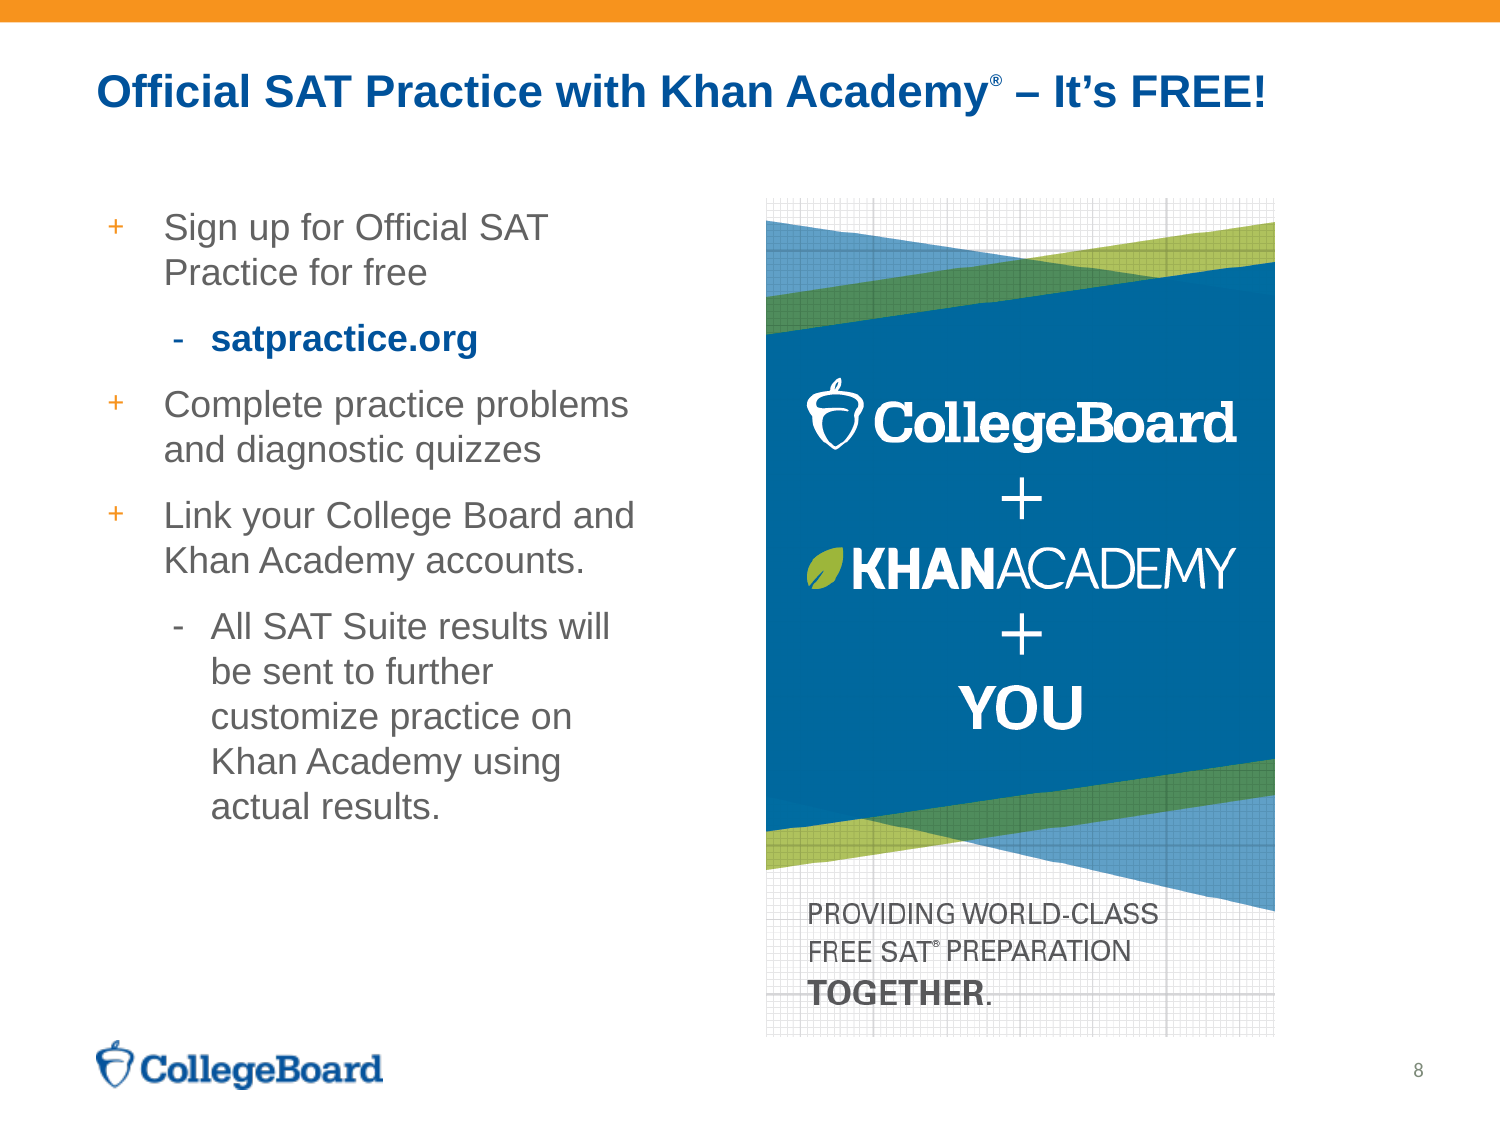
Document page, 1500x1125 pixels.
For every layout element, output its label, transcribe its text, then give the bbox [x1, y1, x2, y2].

picture [1181, 413, 1203, 442]
picture [964, 402, 979, 442]
picture [1147, 413, 1176, 442]
picture [946, 402, 960, 442]
picture [997, 686, 1036, 729]
picture [915, 413, 944, 442]
picture [1044, 687, 1081, 729]
picture [808, 548, 843, 588]
picture [765, 760, 1275, 1037]
picture [1078, 403, 1144, 442]
picture [1047, 413, 1075, 442]
picture [1138, 548, 1161, 588]
picture [998, 548, 1029, 588]
picture [1029, 548, 1064, 588]
text_box 8 [1384, 1045, 1424, 1082]
picture [1002, 614, 1041, 654]
picture [1066, 548, 1098, 588]
picture [854, 548, 884, 588]
picture [875, 402, 912, 442]
picture [889, 548, 919, 588]
list Sign up for Official SAT Practice for free satpractice.org Complete practice problems and diagnostic quizzes Link your College Board and Khan Academy accounts. All SAT Suite results will be sent to further customize practice on Khan Academy using actual results. [91, 195, 677, 891]
picture [1165, 548, 1205, 588]
picture [1013, 413, 1045, 452]
picture [1002, 478, 1041, 519]
title Official SAT Practice with Khan Academy® – It’s FREE! [81, 54, 1382, 160]
picture [1204, 402, 1236, 442]
picture [96, 1040, 383, 1090]
picture [923, 548, 958, 588]
picture [765, 198, 1275, 334]
picture [808, 379, 863, 449]
picture [981, 413, 1009, 442]
picture [1102, 548, 1134, 588]
picture [960, 687, 994, 728]
picture [962, 548, 993, 588]
picture [1206, 548, 1235, 588]
